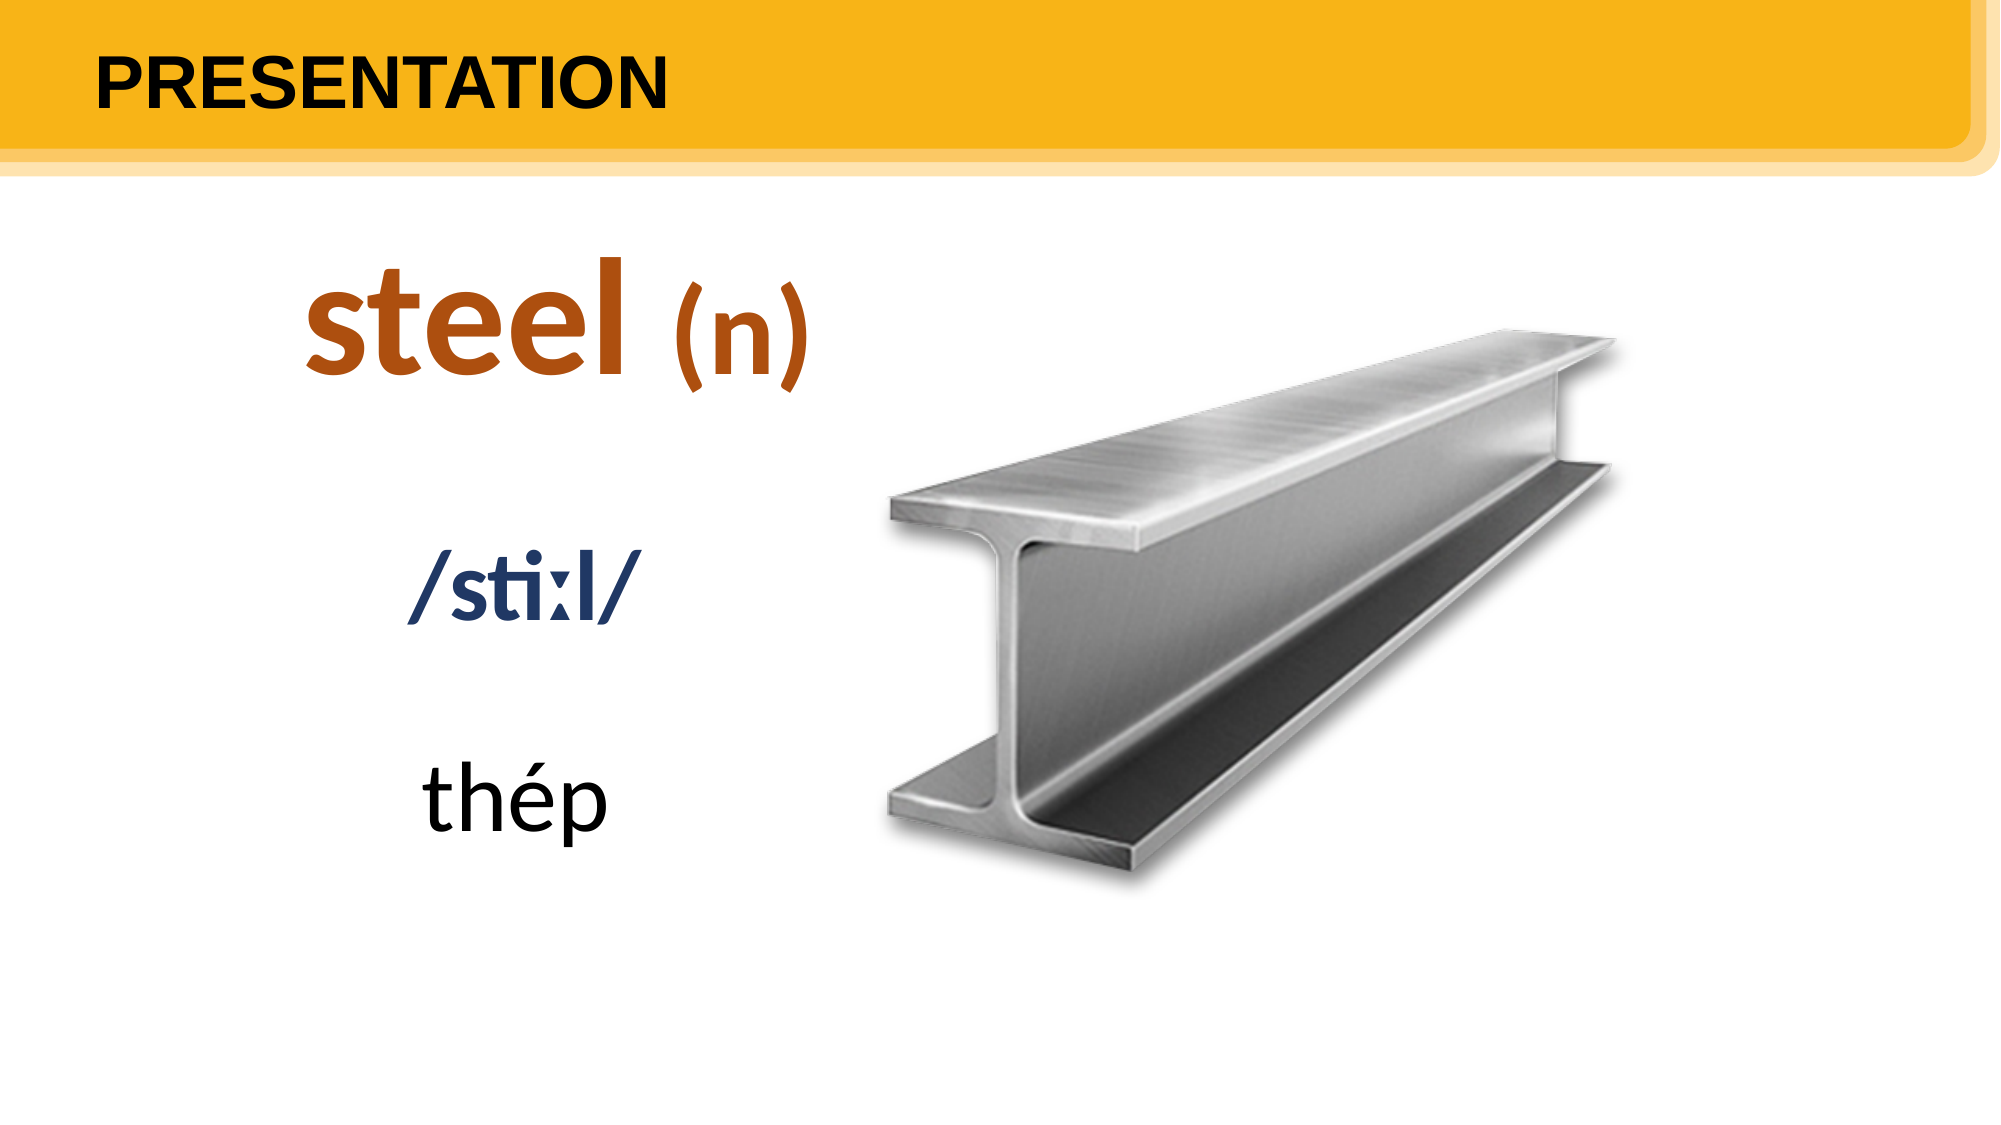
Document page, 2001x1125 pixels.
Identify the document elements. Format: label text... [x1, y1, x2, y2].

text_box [0, 0, 2000, 177]
text_box /stiːl/ [394, 513, 657, 649]
text_box steel (n) [28, 215, 1089, 324]
picture [722, 234, 1776, 975]
text_box thép [183, 724, 722, 860]
